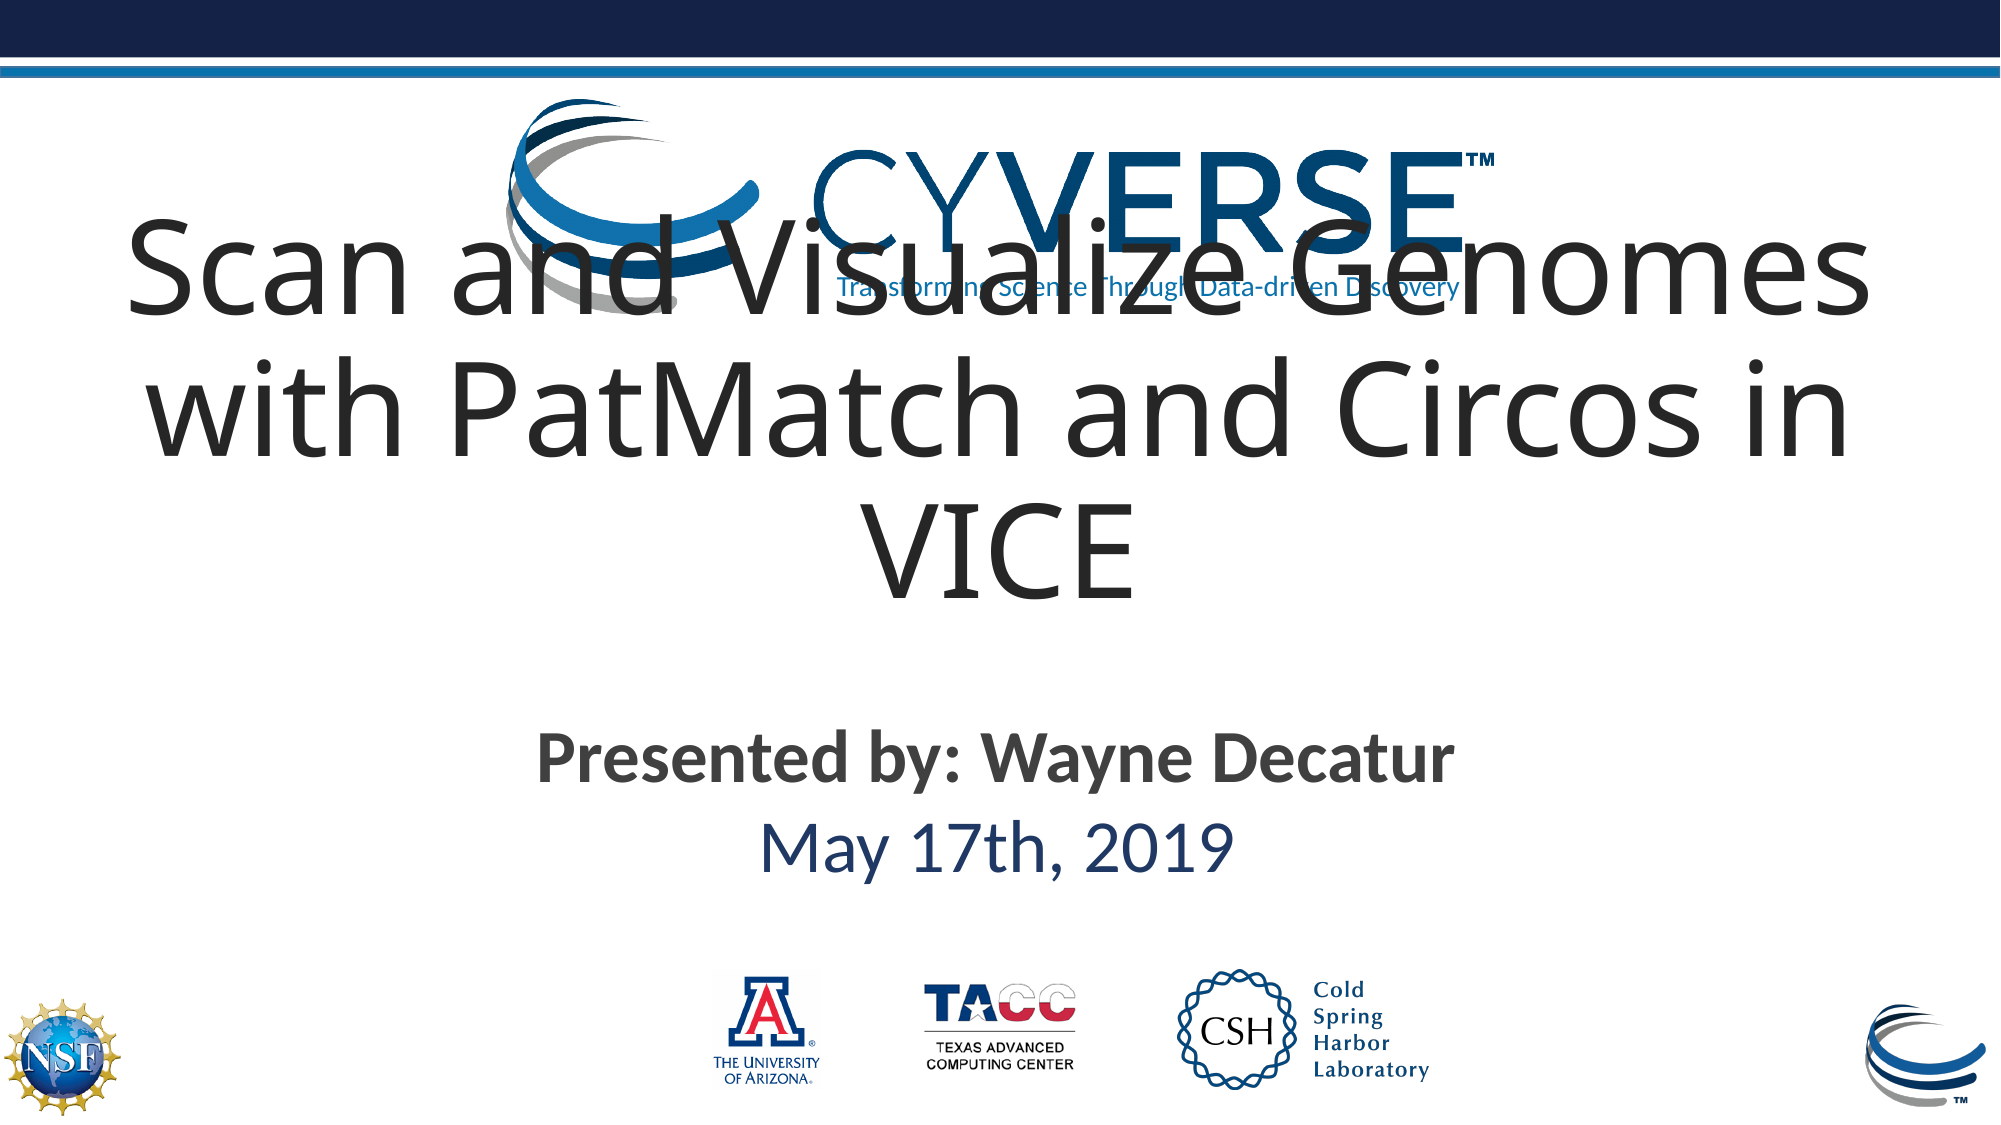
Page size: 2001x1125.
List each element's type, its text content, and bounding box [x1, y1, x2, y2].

picture [1177, 969, 1429, 1090]
picture [2, 996, 122, 1117]
list Presented by: Wayne Decatur May 17th, 2019 [246, 699, 1747, 893]
picture [921, 970, 1079, 1091]
picture [711, 969, 822, 1090]
picture [1838, 976, 2001, 1125]
picture [506, 99, 1494, 301]
text_box Scan and Visualize Genomes with PatMatch and Circos in VICE [0, 301, 2000, 635]
